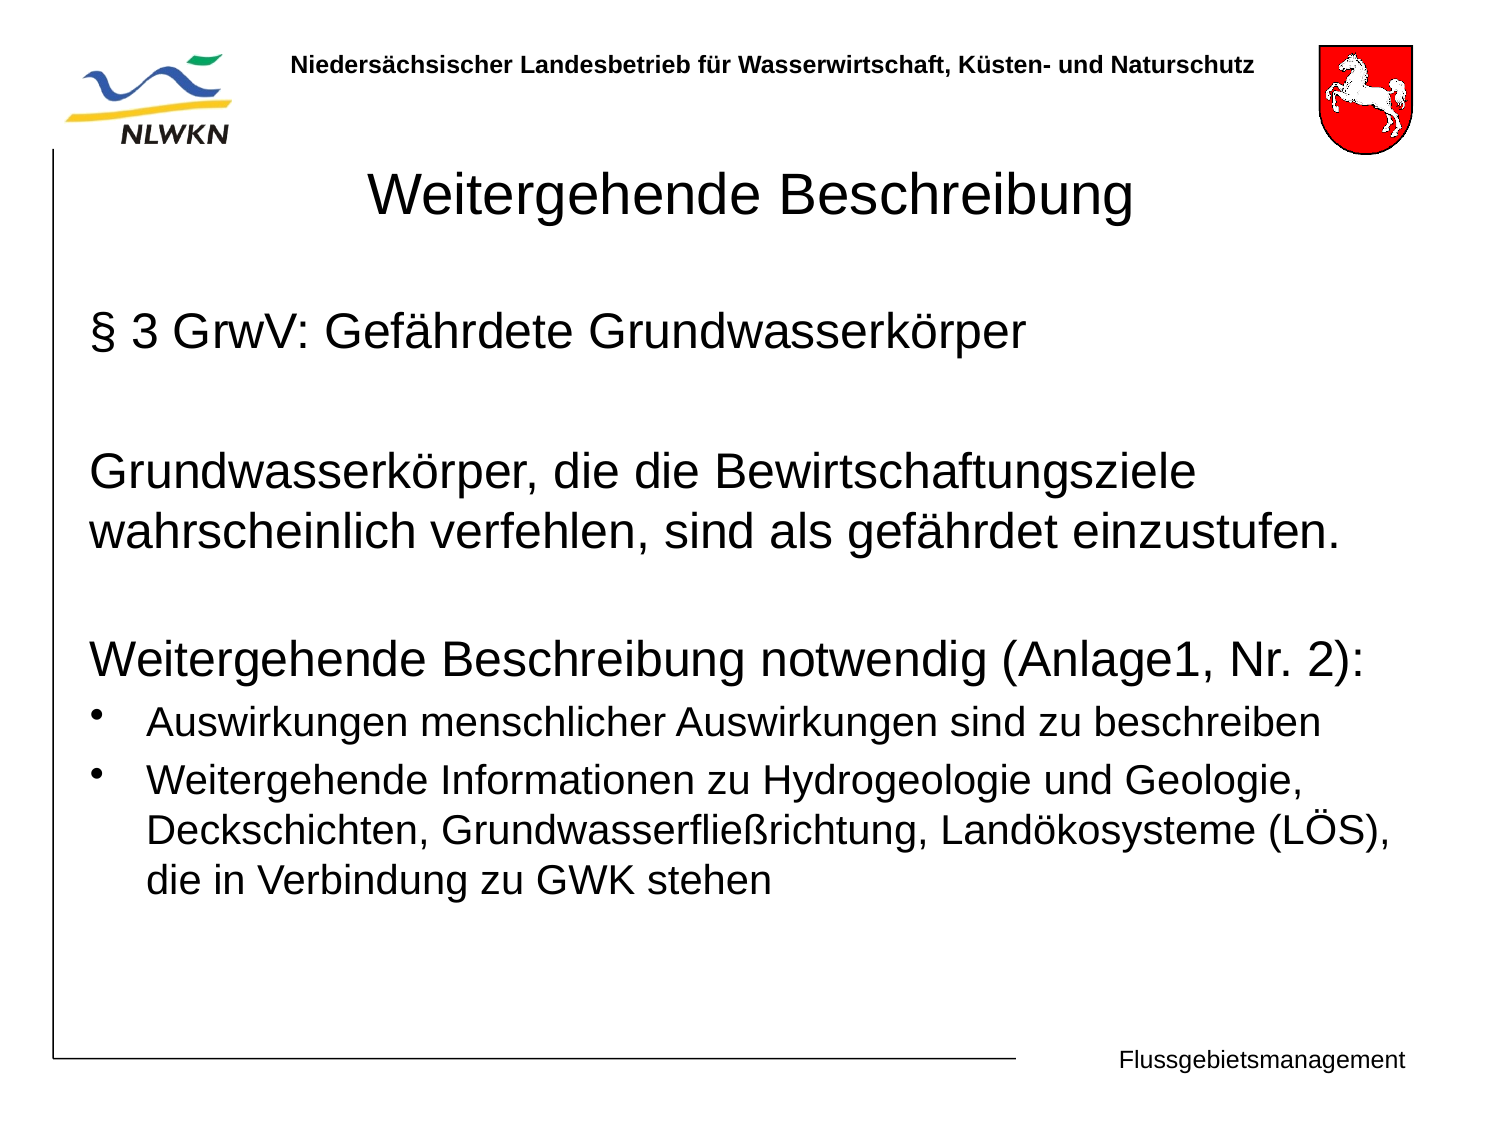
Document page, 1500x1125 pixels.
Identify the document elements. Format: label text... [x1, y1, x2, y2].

picture [64, 54, 232, 144]
list § 3 GrwV: Gefährdete Grundwasserkörper Grundwasserkörper, die die Bewirtschaftungsziele wahrscheinlich verfehlen, sind als gefährdet einzustufen. Weitergehende Beschreibung notwendig (Anlage1, Nr. 2): Auswirkungen menschlicher Auswirkungen sind zu beschreiben Weitergehende Informationen zu Hydrogeologie und Geologie, Deckschichten, Grundwasserfließrichtung, Landökosysteme (LÖS), die in Verbindung zu GWK stehen [75, 290, 1425, 1005]
picture [1305, 42, 1424, 149]
title Weitergehende Beschreibung [76, 149, 1427, 291]
